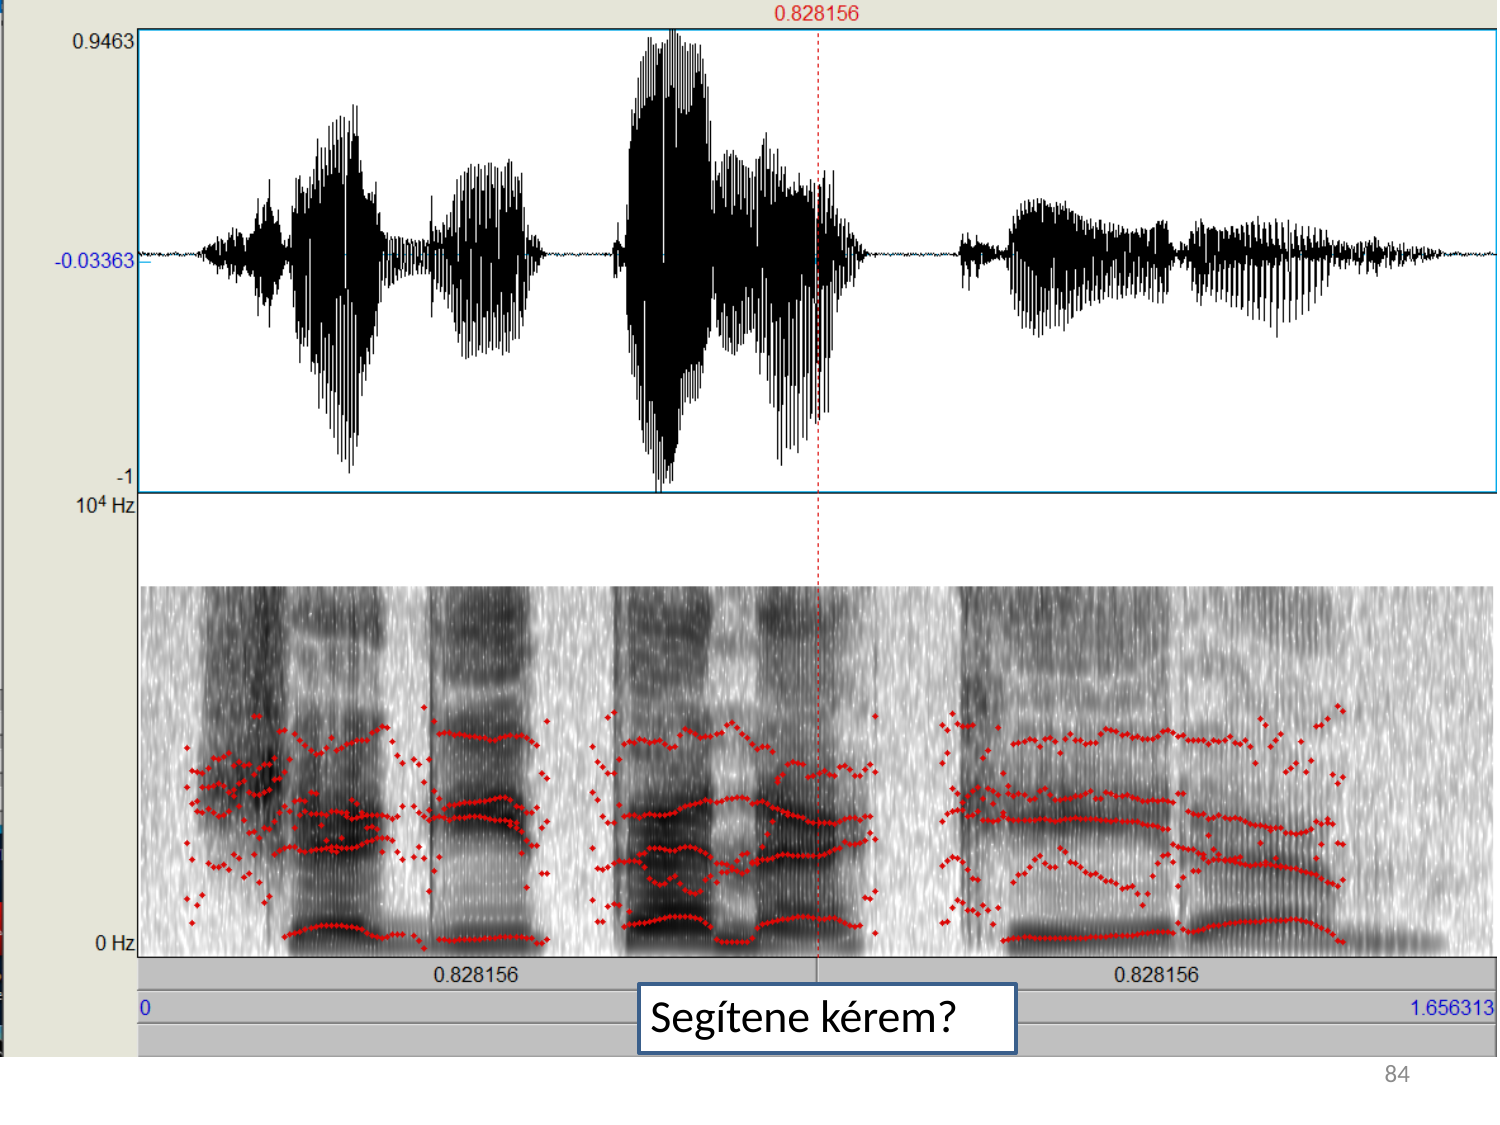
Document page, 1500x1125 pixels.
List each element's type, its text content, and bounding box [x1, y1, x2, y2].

picture [140, 31, 1495, 491]
picture [0, 0, 1497, 1058]
slide_number 84 [1074, 1064, 1425, 1103]
